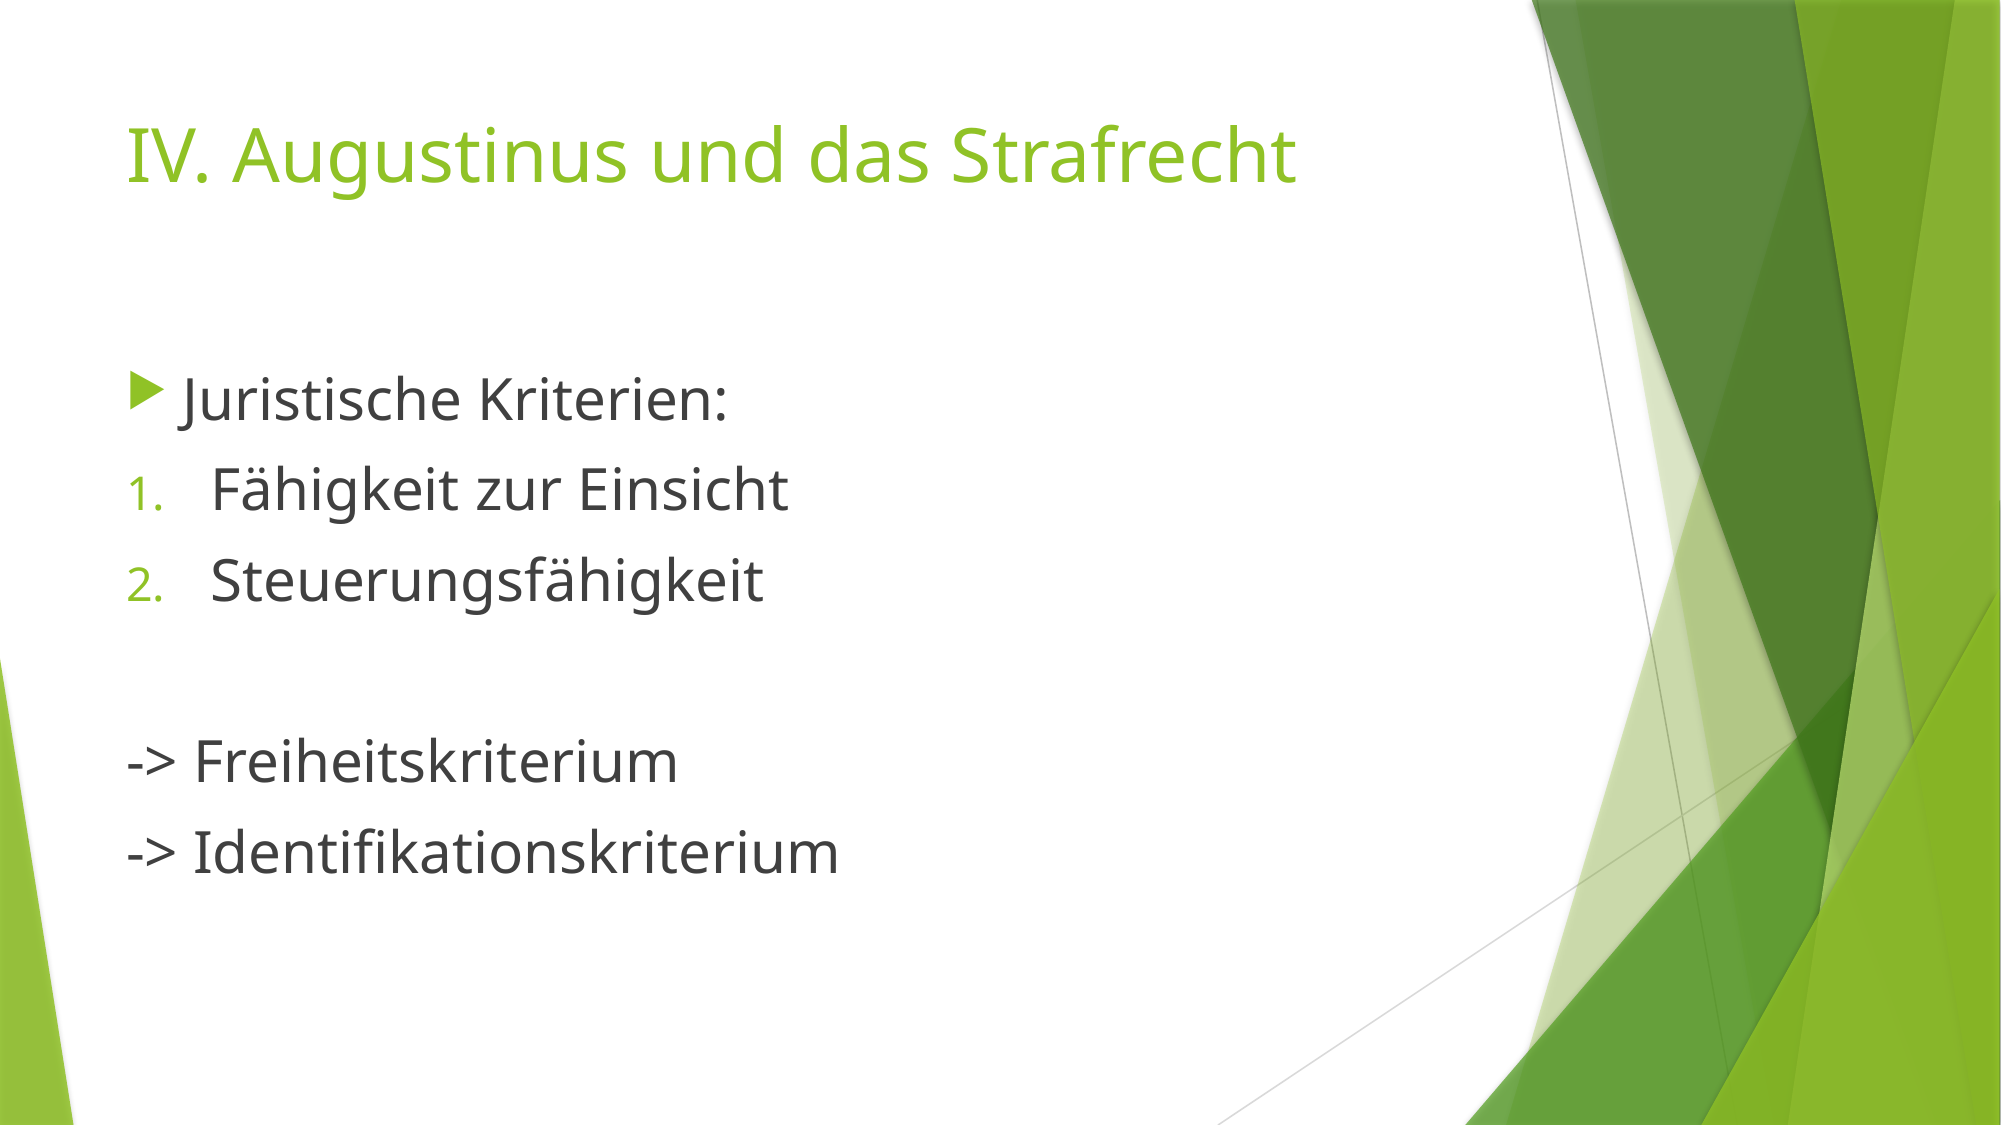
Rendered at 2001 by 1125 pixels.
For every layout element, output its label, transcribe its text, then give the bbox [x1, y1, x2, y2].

title IV. Augustinus und das Strafrecht [111, 99, 1522, 317]
list Juristische Kriterien: Fähigkeit zur Einsicht Steuerungsfähigkeit -> Freiheitskriterium -> Identifikationskriterium [111, 354, 1522, 992]
